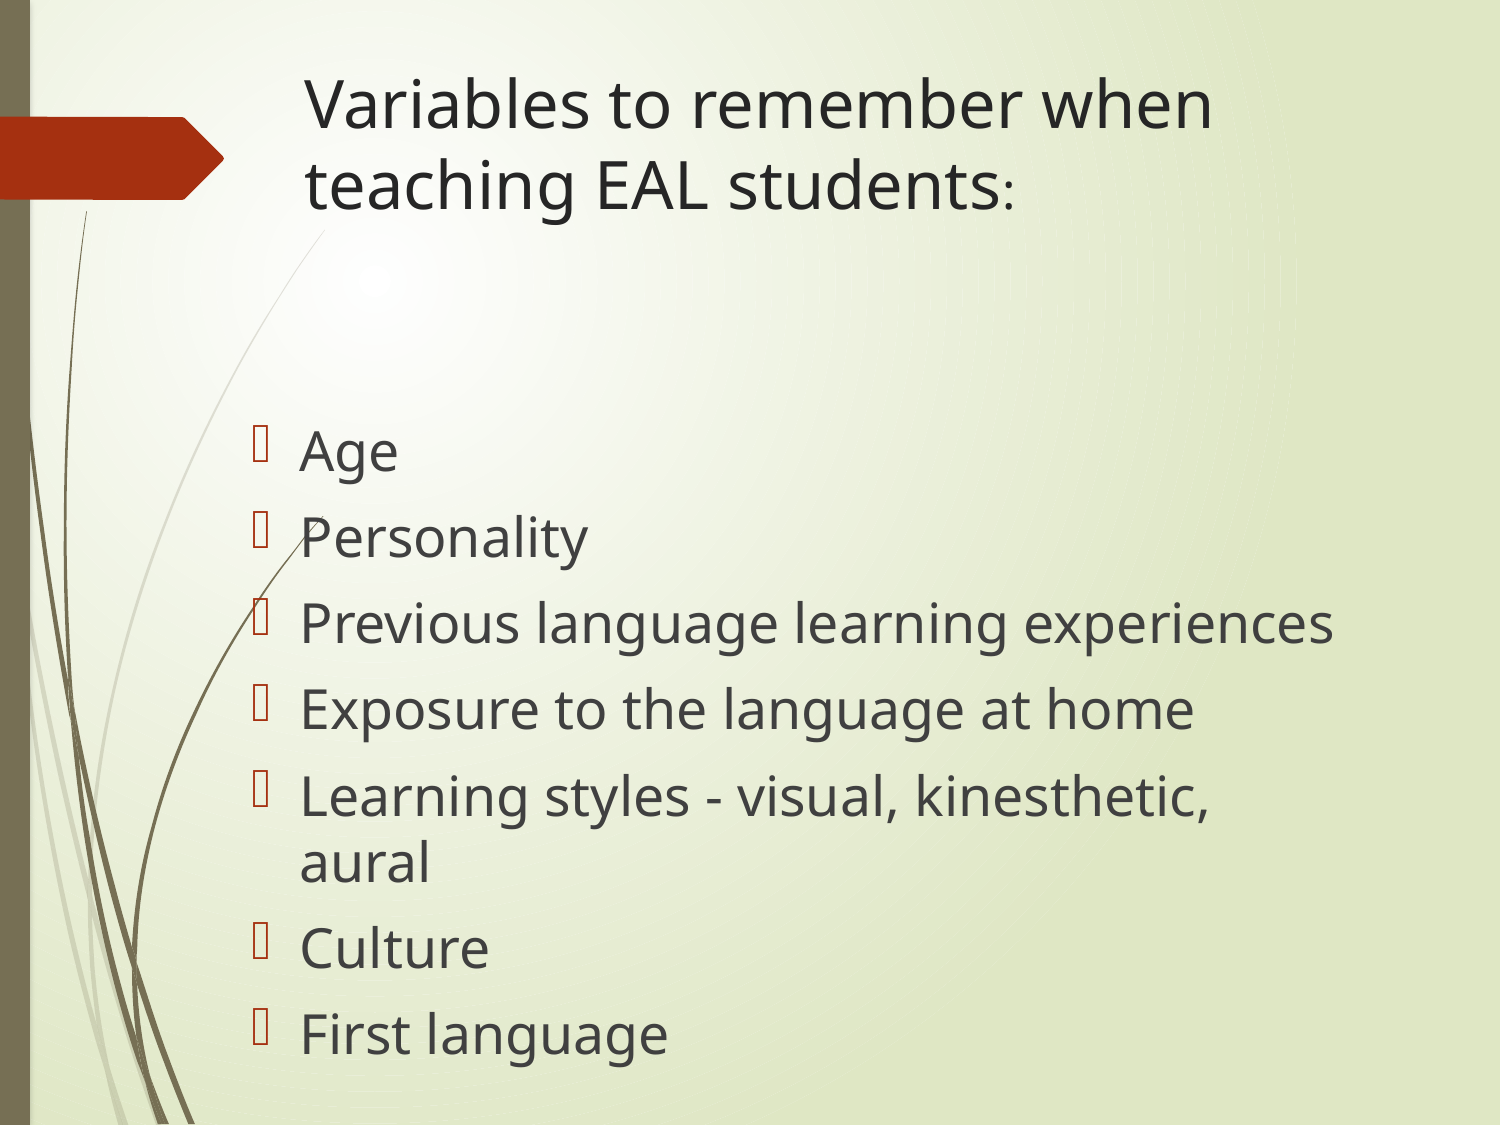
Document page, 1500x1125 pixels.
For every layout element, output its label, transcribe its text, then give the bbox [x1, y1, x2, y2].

title Variables to remember when teaching EAL students: [289, 54, 1442, 291]
list Age Personality Previous language learning experiences Exposure to the language at home Learning styles - visual, kinesthetic, aural Culture First language [159, 408, 1360, 1106]
